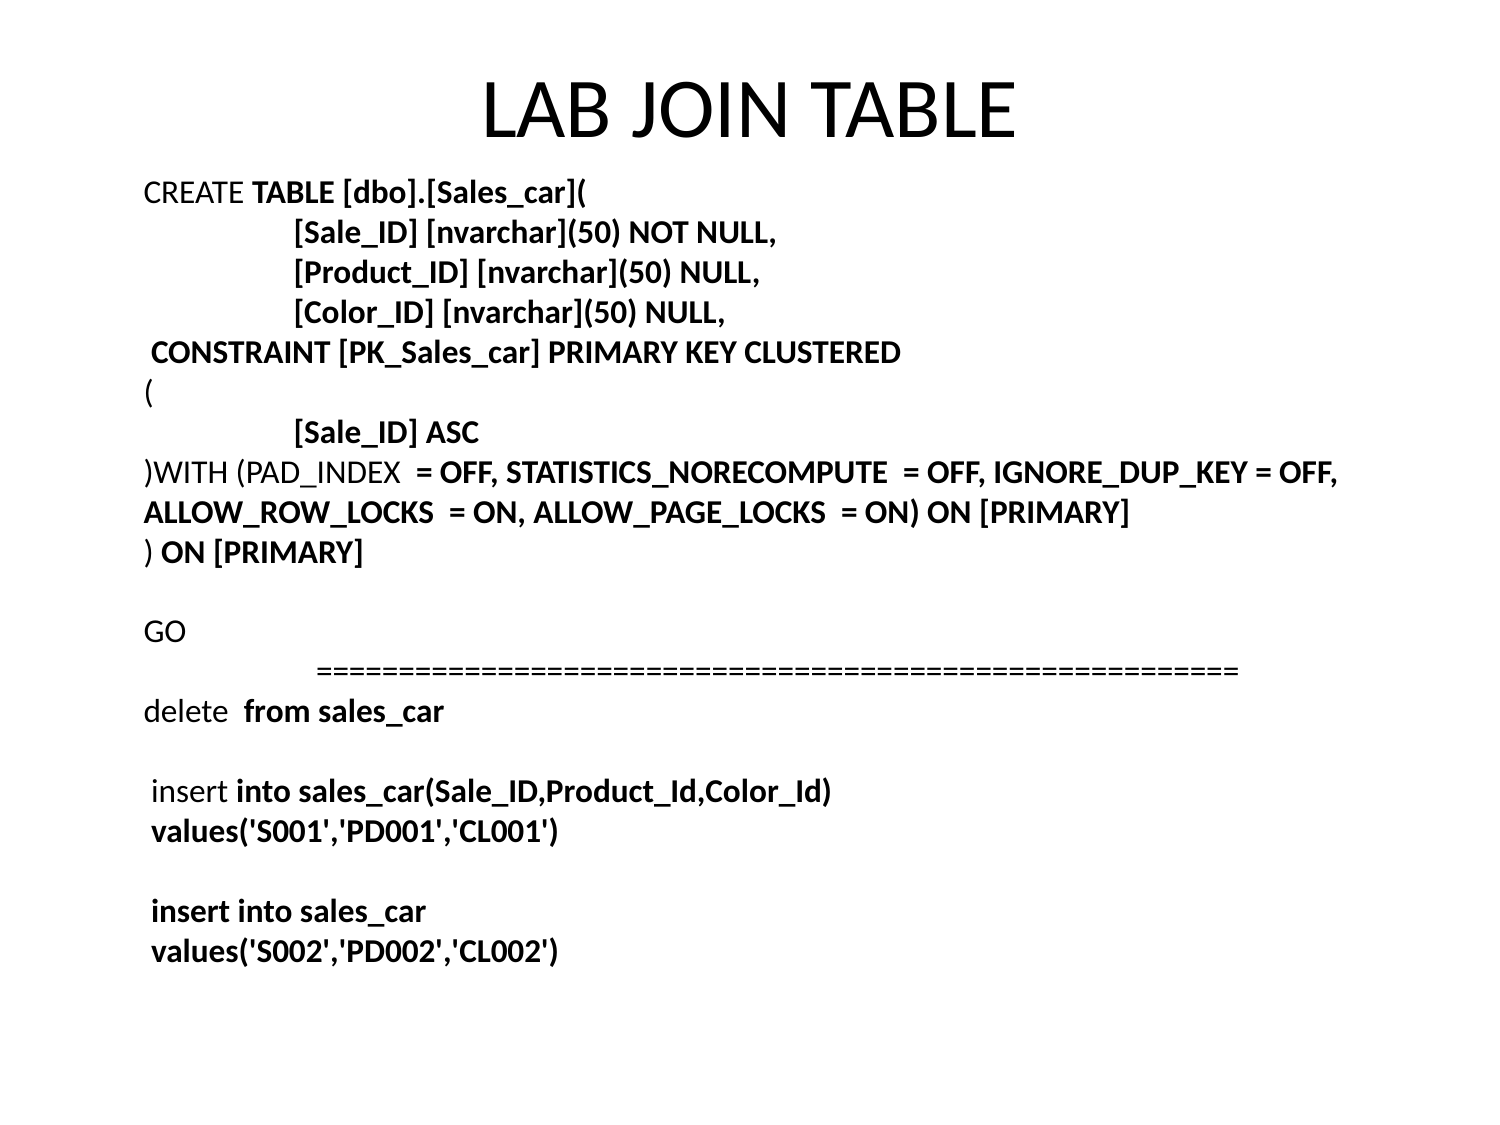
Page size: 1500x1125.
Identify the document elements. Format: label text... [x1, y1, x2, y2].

title LAB JOIN TABLE [75, 45, 1425, 163]
text_box CREATE TABLE [dbo].[Sales_car]( [Sale_ID] [nvarchar](50) NOT NULL, [Product_ID] [nvarchar](50) NULL, [Color_ID] [nvarchar](50) NULL, CONSTRAINT [PK_Sales_car] PRIMARY KEY CLUSTERED ( [Sale_ID] ASC )WITH (PAD_INDEX = OFF, STATISTICS_NORECOMPUTE = OFF, IGNORE_DUP_KEY = OFF, ALLOW_ROW_LOCKS = ON, ALLOW_PAGE_LOCKS = ON) ON [PRIMARY] ) ON [PRIMARY] GO ======================================================== delete from sales_car insert into sales_car(Sale_ID,Product_Id,Color_Id) values('S001','PD001','CL001') insert into sales_car values('S002','PD002','CL002') [128, 163, 1404, 977]
